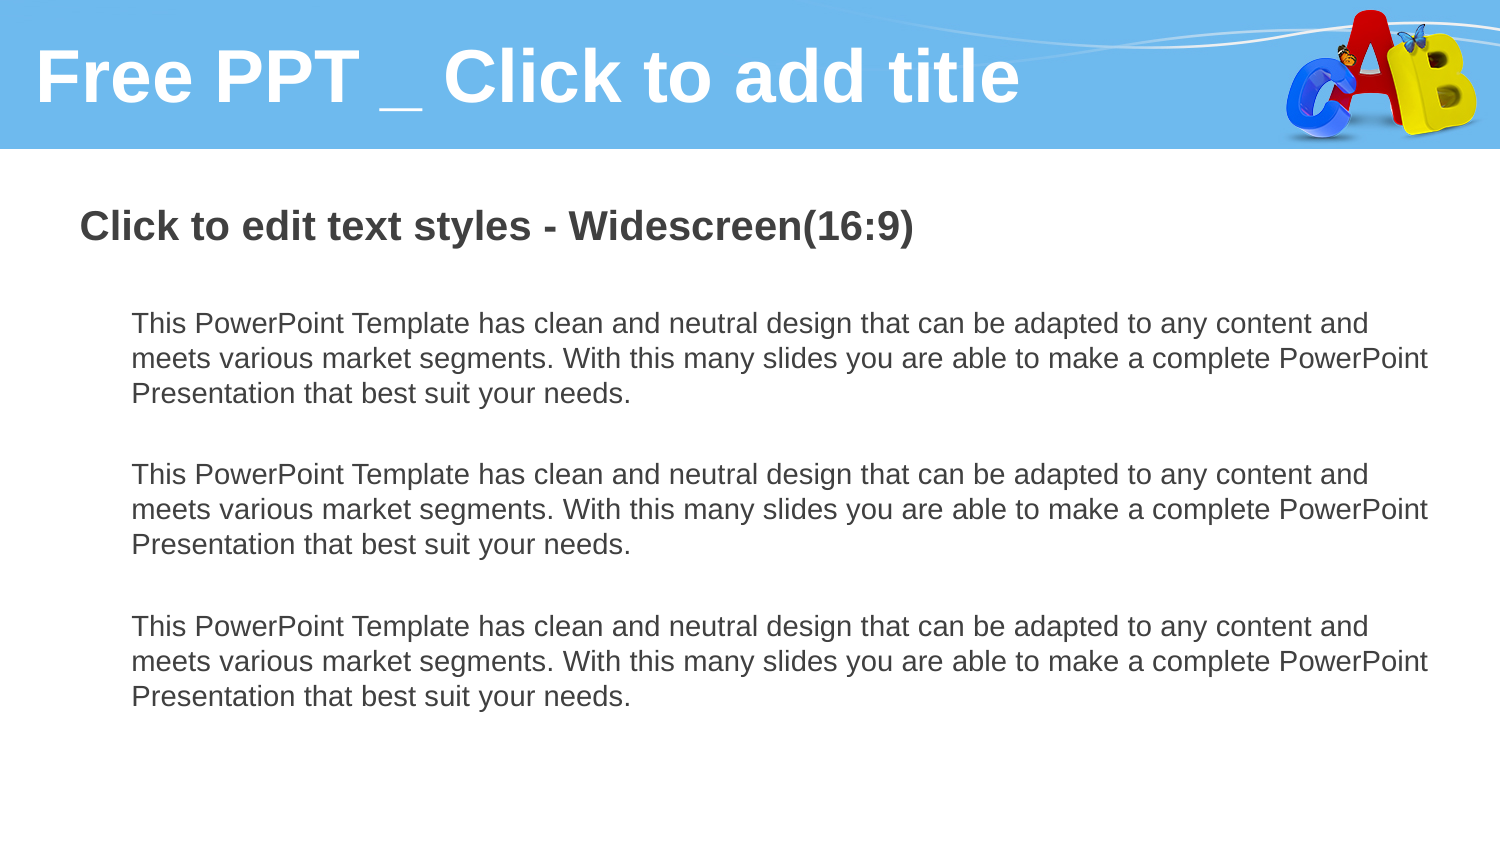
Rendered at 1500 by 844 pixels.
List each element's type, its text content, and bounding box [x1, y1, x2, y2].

picture [0, 146, 1500, 844]
list This PowerPoint Template has clean and neutral design that can be adapted to any content and meets various market segments. With this many slides you are able to make a complete PowerPoint Presentation that best suit your needs. This PowerPoint Template has clean and neutral design that can be adapted to any content and meets various market segments. With this many slides you are able to make a complete PowerPoint Presentation that best suit your needs. This PowerPoint Template has clean and neutral design that can be adapted to any content and meets various market segments. With this many slides you are able to make a complete PowerPoint Presentation that best suit your needs. [66, 296, 1461, 788]
title Free PPT _ Click to add title [0, 0, 1500, 146]
list Click to edit text styles - Widescreen(16:9) [64, 185, 1459, 262]
